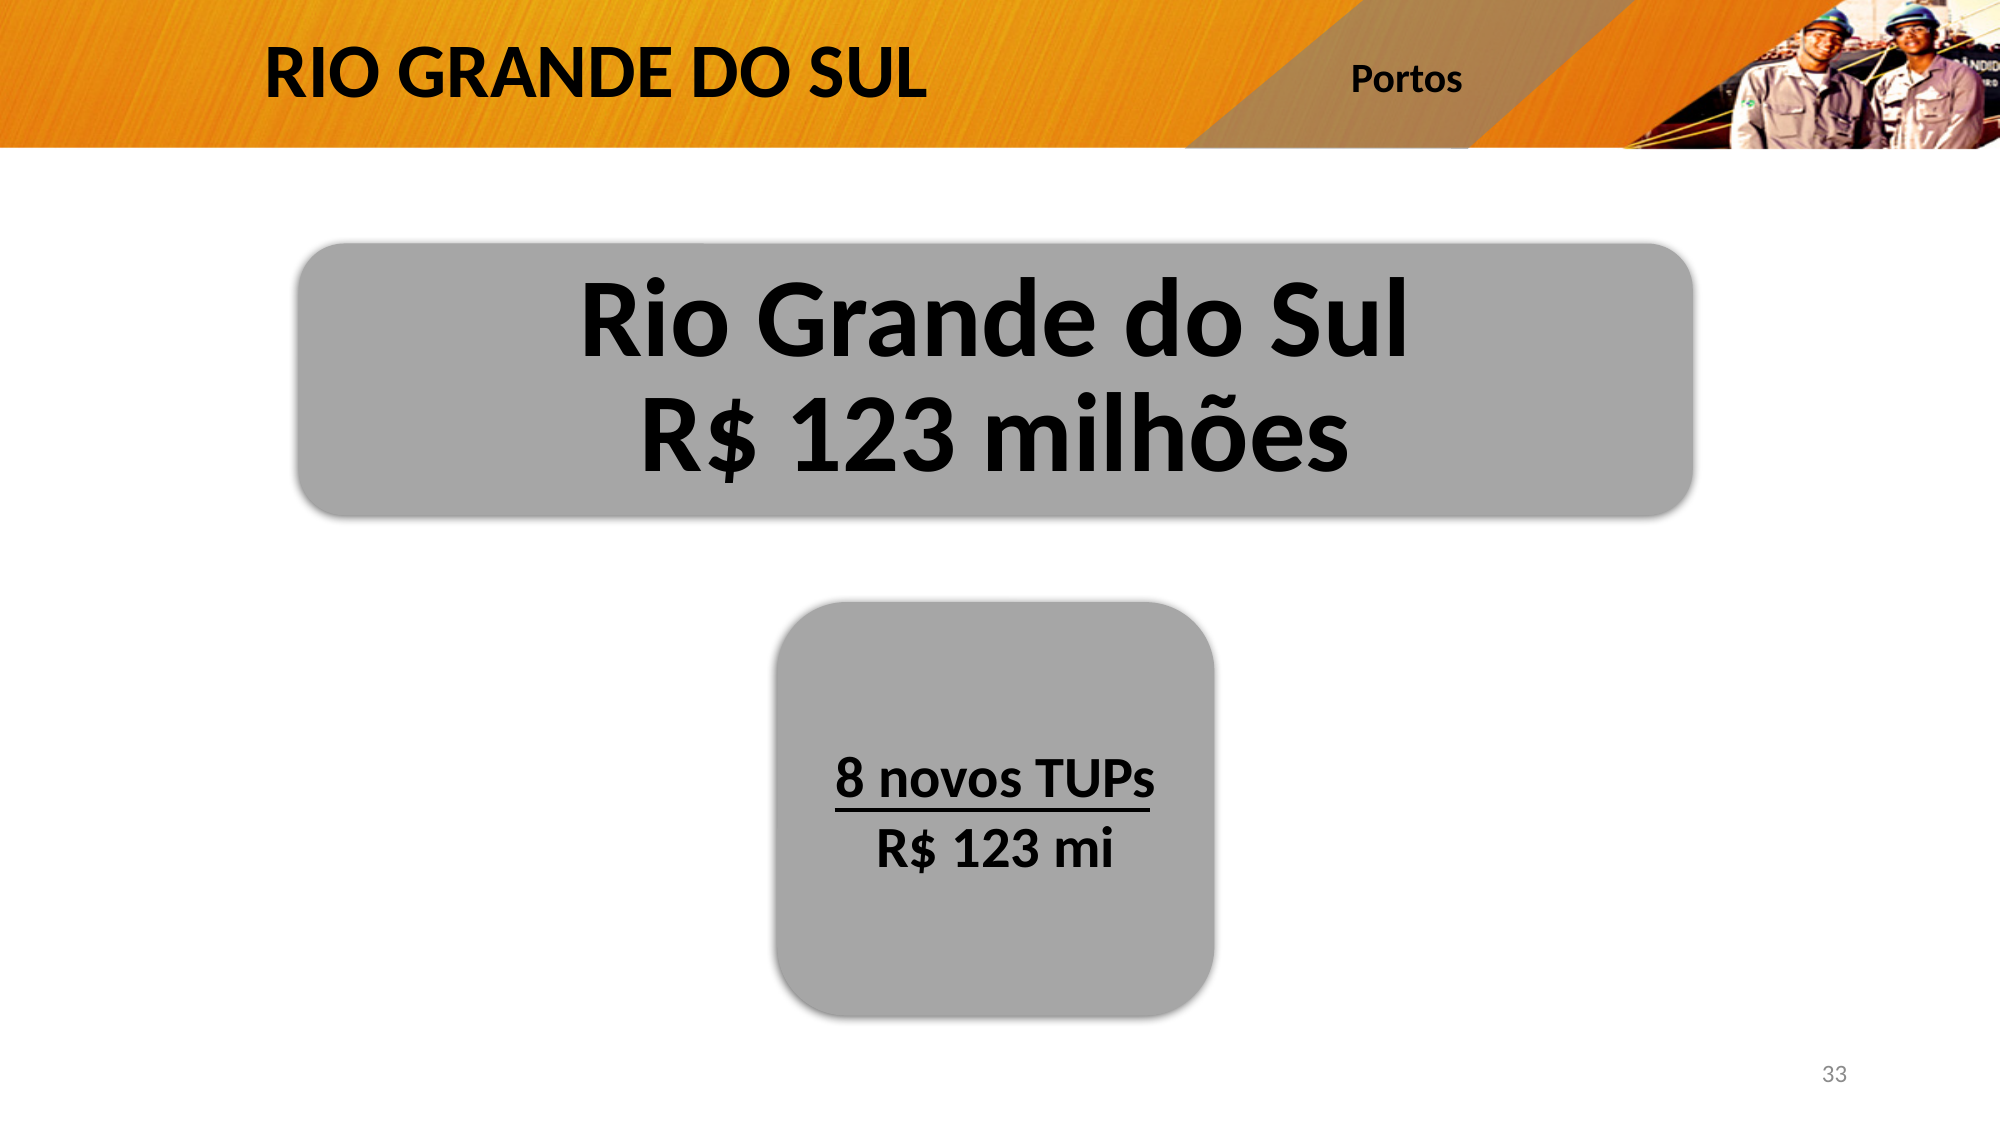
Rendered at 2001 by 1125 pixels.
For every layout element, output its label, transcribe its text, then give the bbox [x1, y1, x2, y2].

title RIO GRANDE DO SUL [249, 26, 1329, 122]
text_box 8 novos TUPs R$ 123 mi [777, 602, 1215, 1016]
text_box Portos [1180, 42, 1479, 157]
picture [0, 0, 2000, 994]
text_box Rio Grande do Sul R$ 123 milhões [298, 243, 1693, 516]
text_box [1311, 0, 1637, 141]
slide_number 33 [1412, 1042, 1863, 1103]
